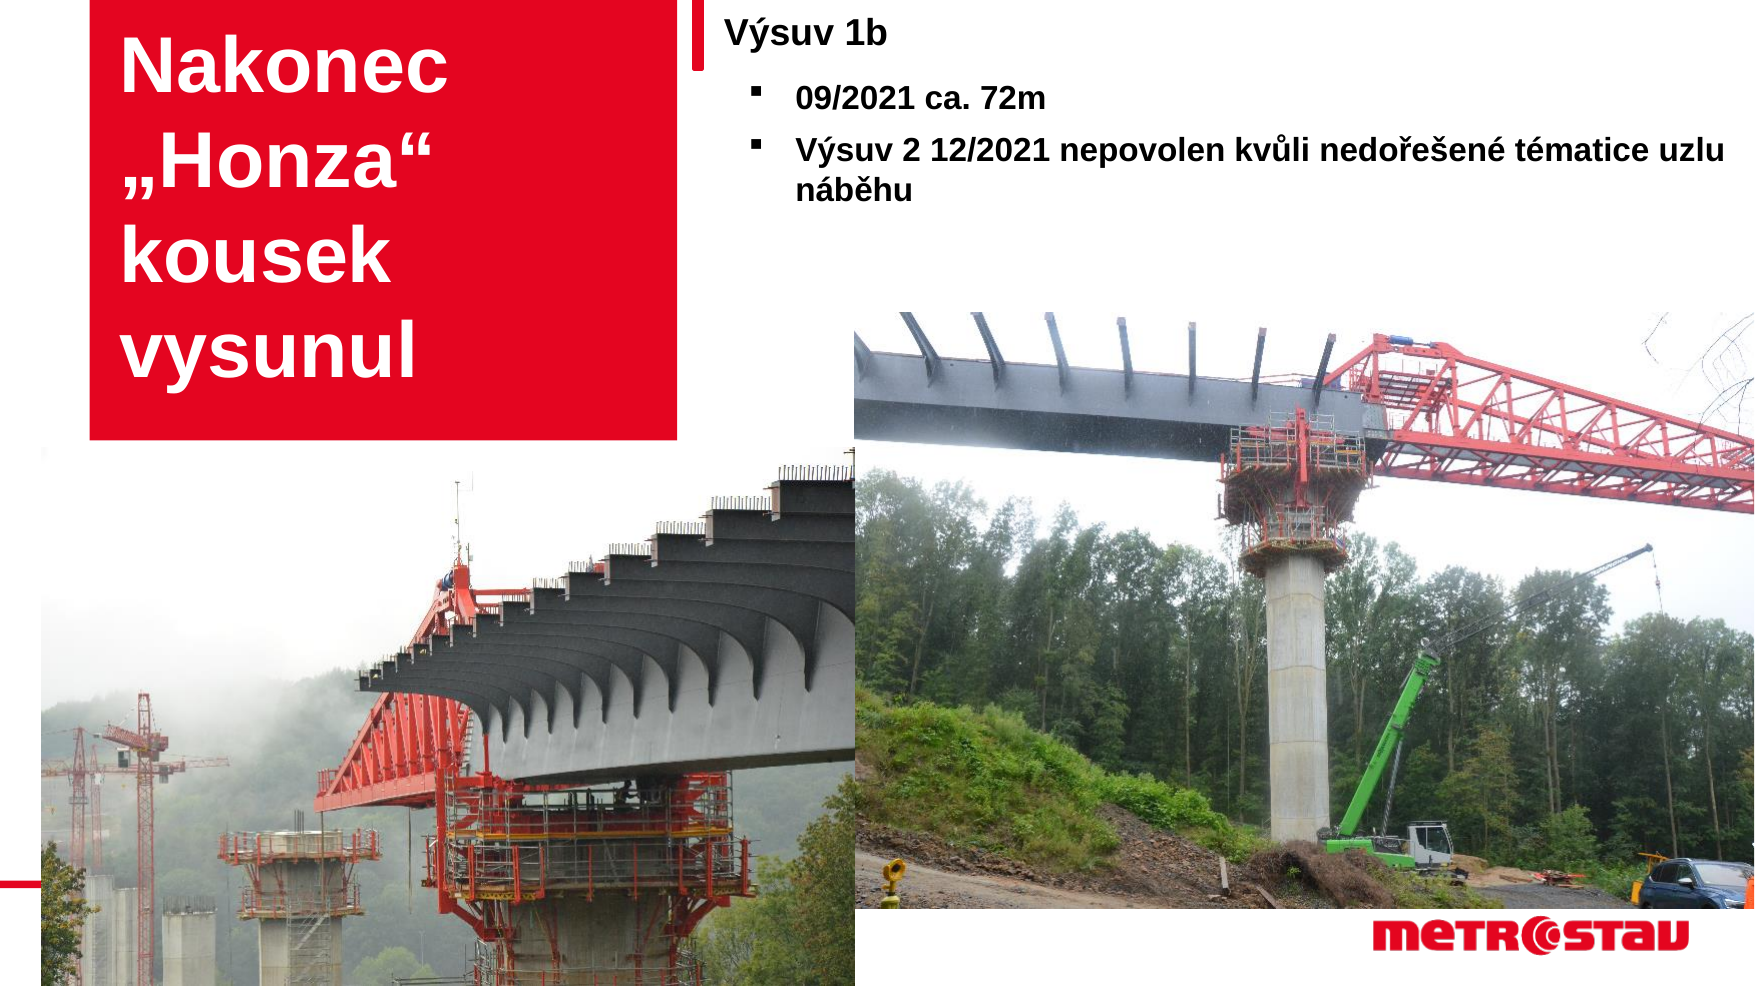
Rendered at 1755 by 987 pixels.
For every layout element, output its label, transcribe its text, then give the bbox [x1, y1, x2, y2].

title Nakonec „Honza“ kousek vysunul [89, 0, 678, 441]
list 09/2021 ca. 72m Výsuv 2 12/2021 nepovolen kvůli nedořešené tématice uzlu náběhu [719, 68, 1755, 390]
text_box Výsuv 1b [704, 0, 1687, 69]
text_box [692, 0, 704, 71]
picture [41, 312, 1755, 986]
